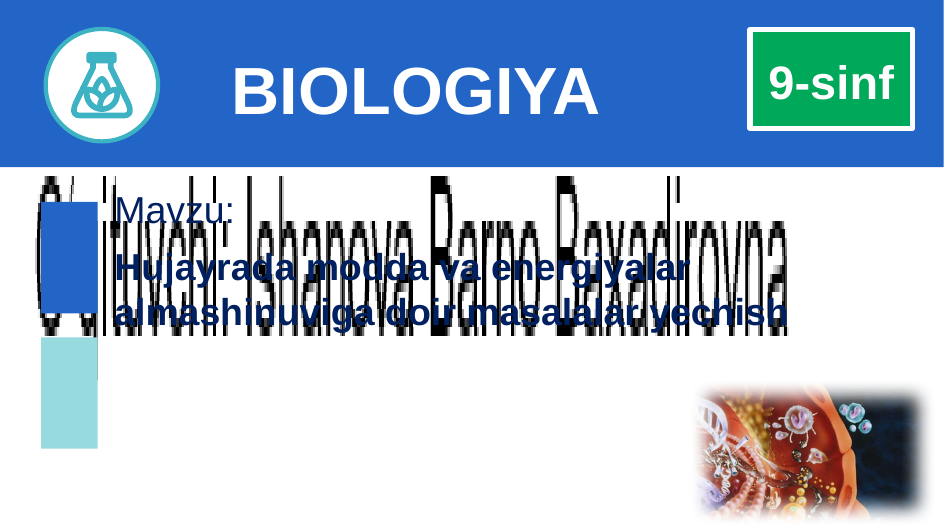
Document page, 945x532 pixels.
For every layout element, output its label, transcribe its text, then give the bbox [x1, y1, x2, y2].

text_box 9-sinf [768, 50, 908, 109]
picture [0, 0, 945, 532]
text_box [750, 29, 913, 129]
text_box [41, 201, 98, 314]
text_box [45, 28, 159, 142]
text_box [41, 337, 98, 449]
text_box [0, 0, 944, 168]
title BIOLOGIYA [173, 41, 691, 133]
text_box Mavzu: Hujayrada modda va energiyalar almashinuviga doir masalalar yechish [111, 183, 945, 334]
